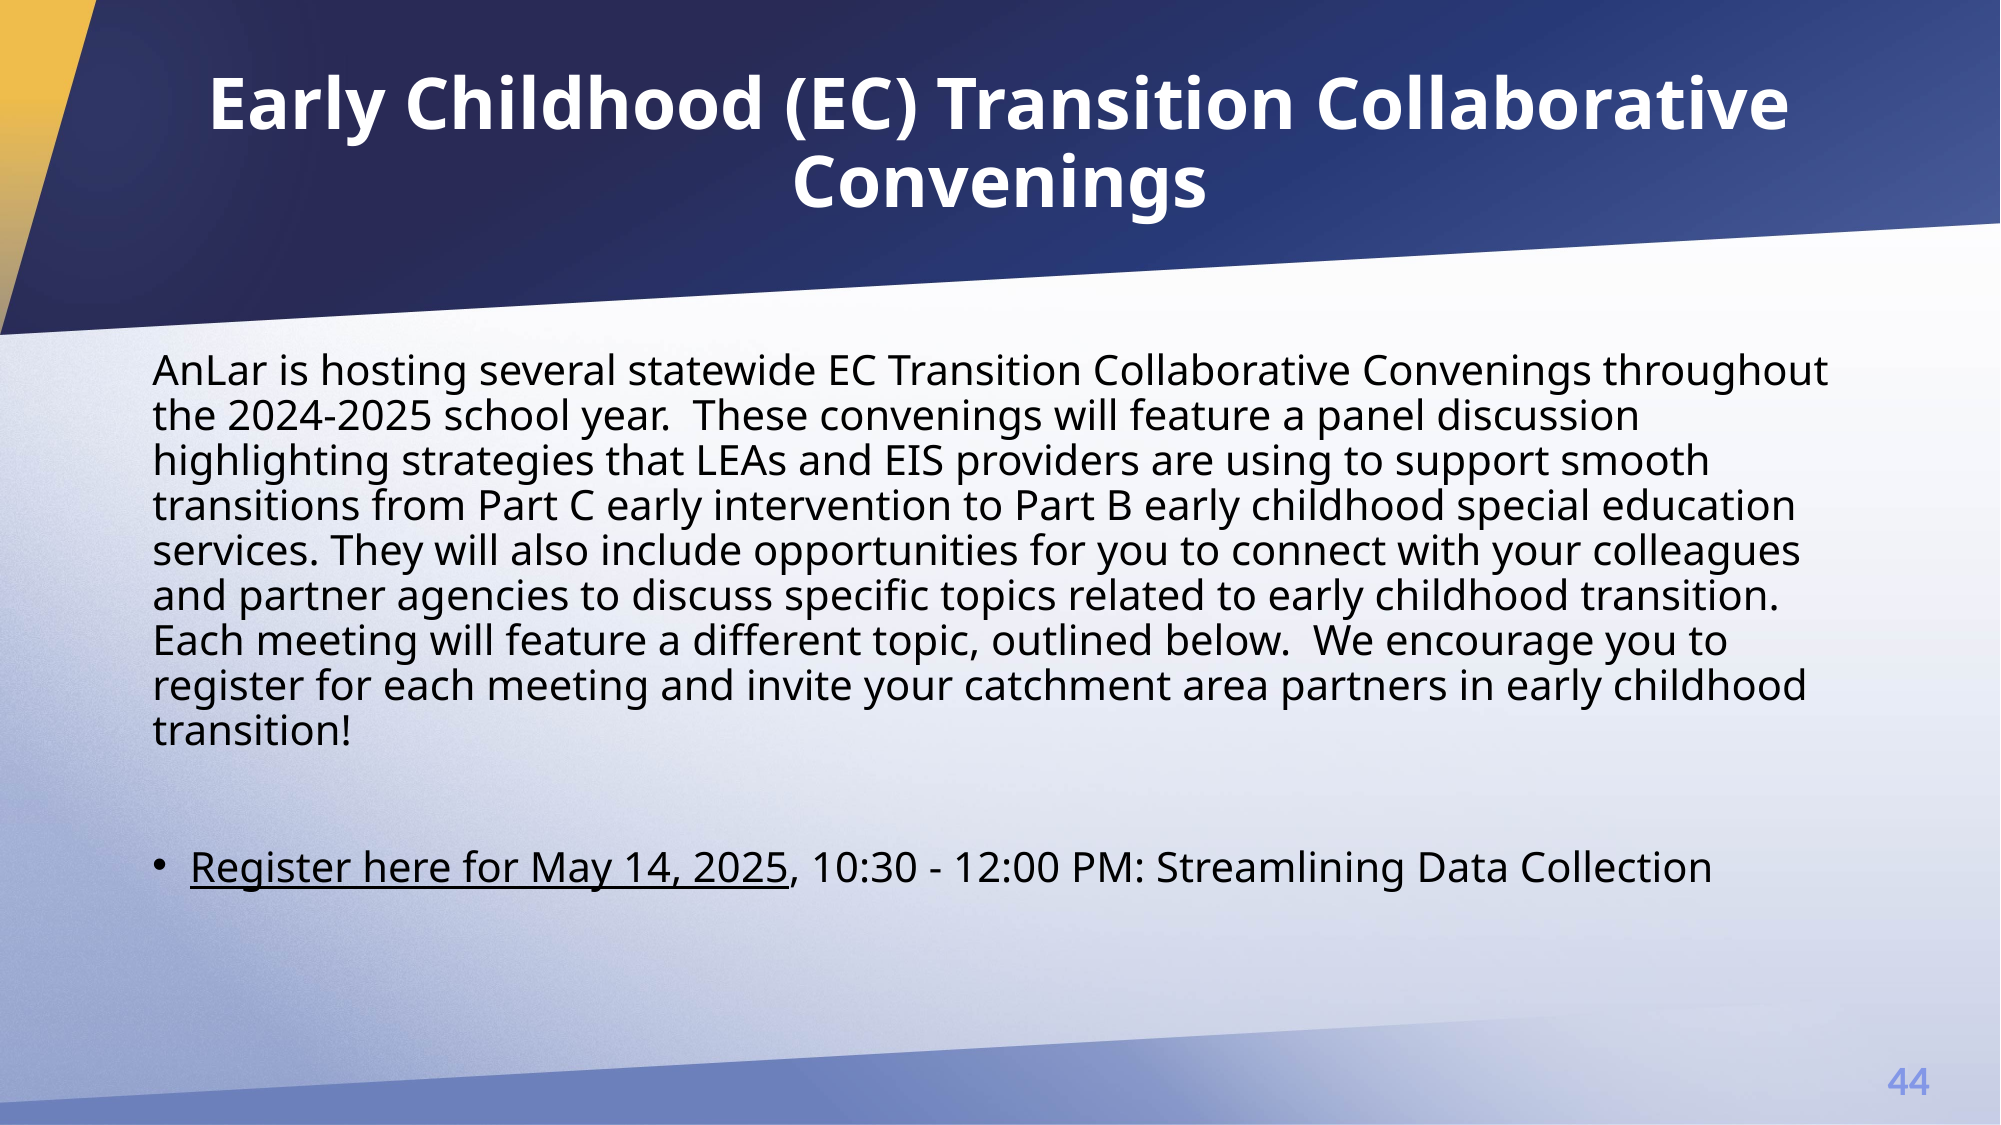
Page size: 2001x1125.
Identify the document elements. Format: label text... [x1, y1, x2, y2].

list AnLar is hosting several statewide EC Transition Collaborative Convenings throughout the 2024-2025 school year. These convenings will feature a panel discussion highlighting strategies that LEAs and EIS providers are using to support smooth transitions from Part C early intervention to Part B early childhood special education services. They will also include opportunities for you to connect with your colleagues and partner agencies to discuss specific topics related to early childhood transition. Each meeting will feature a different topic, outlined below. We encourage you to register for each meeting and invite your catchment area partners in early childhood transition! Register here for May 14, 2025, 10:30 - 12:00 PM: Streamlining Data Collection [137, 342, 1863, 1008]
picture [0, 0, 2000, 1125]
title Early Childhood (EC) Transition Collaborative Convenings [137, 59, 1863, 231]
